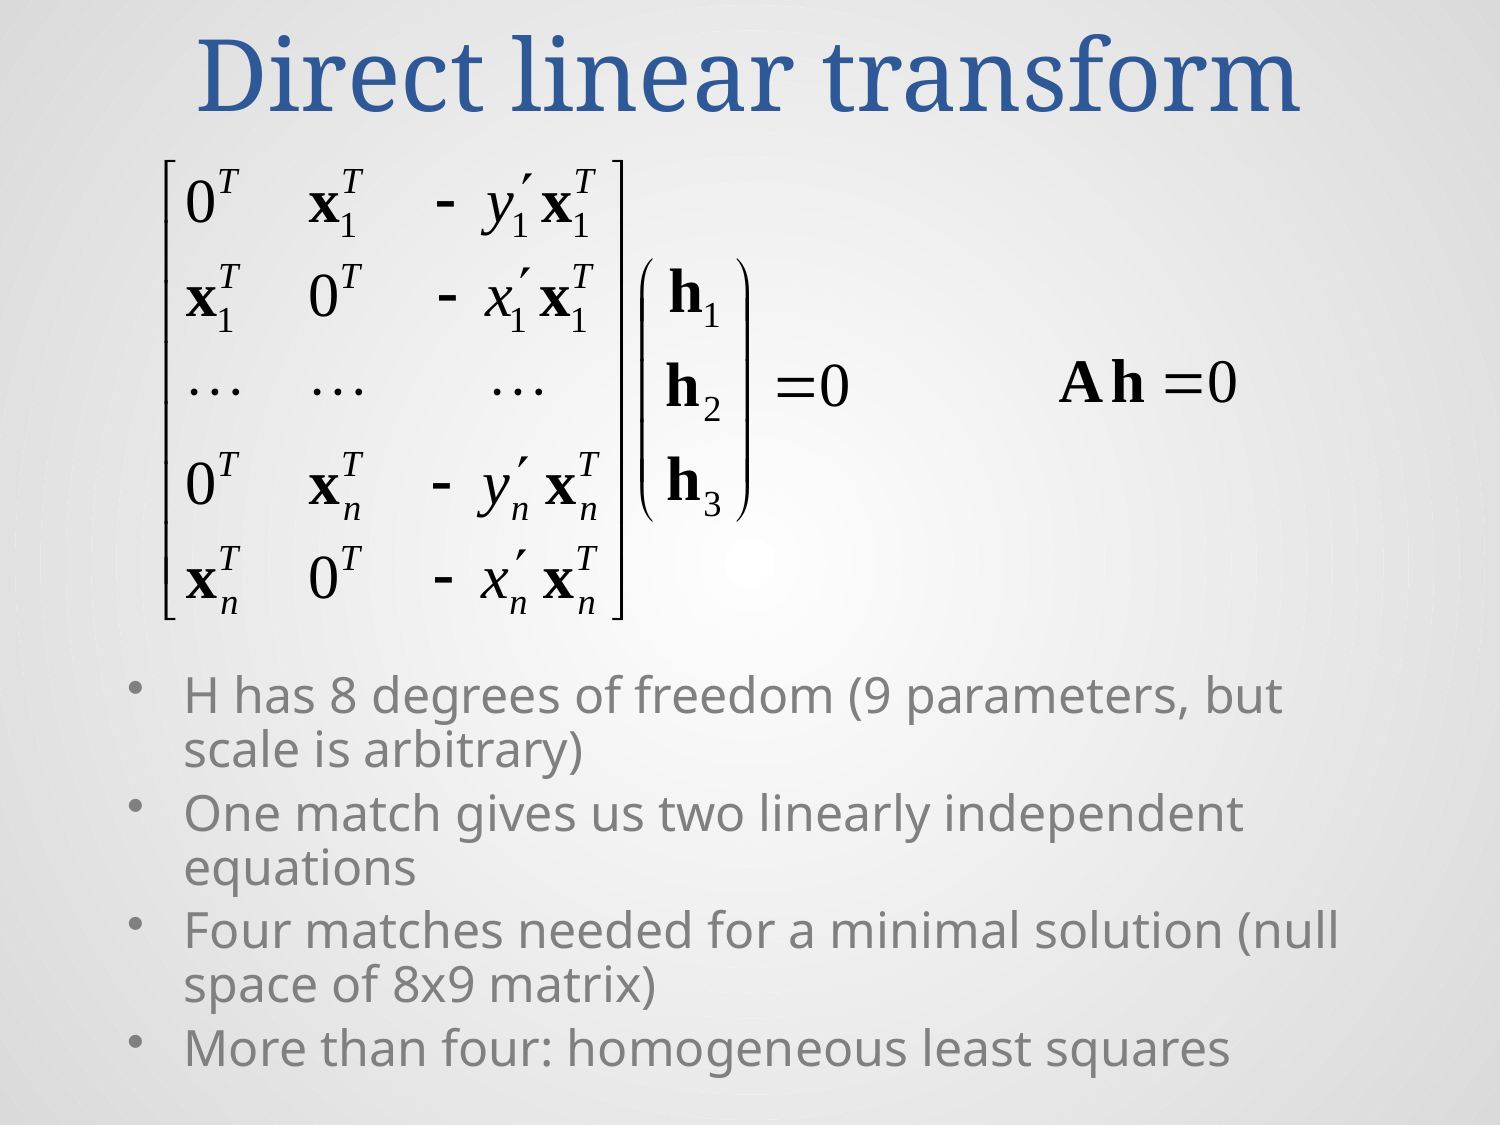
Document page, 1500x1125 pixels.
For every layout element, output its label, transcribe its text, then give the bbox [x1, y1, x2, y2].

title Direct linear transform [0, 0, 1500, 139]
list H has 8 degrees of freedom (9 parameters, but scale is arbitrary) One match gives us two linearly independent equations Four matches needed for a minimal solution (null space of 8x9 matrix) More than four: homogeneous least squares [112, 662, 1388, 1107]
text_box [149, 149, 863, 632]
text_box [1047, 344, 1250, 429]
